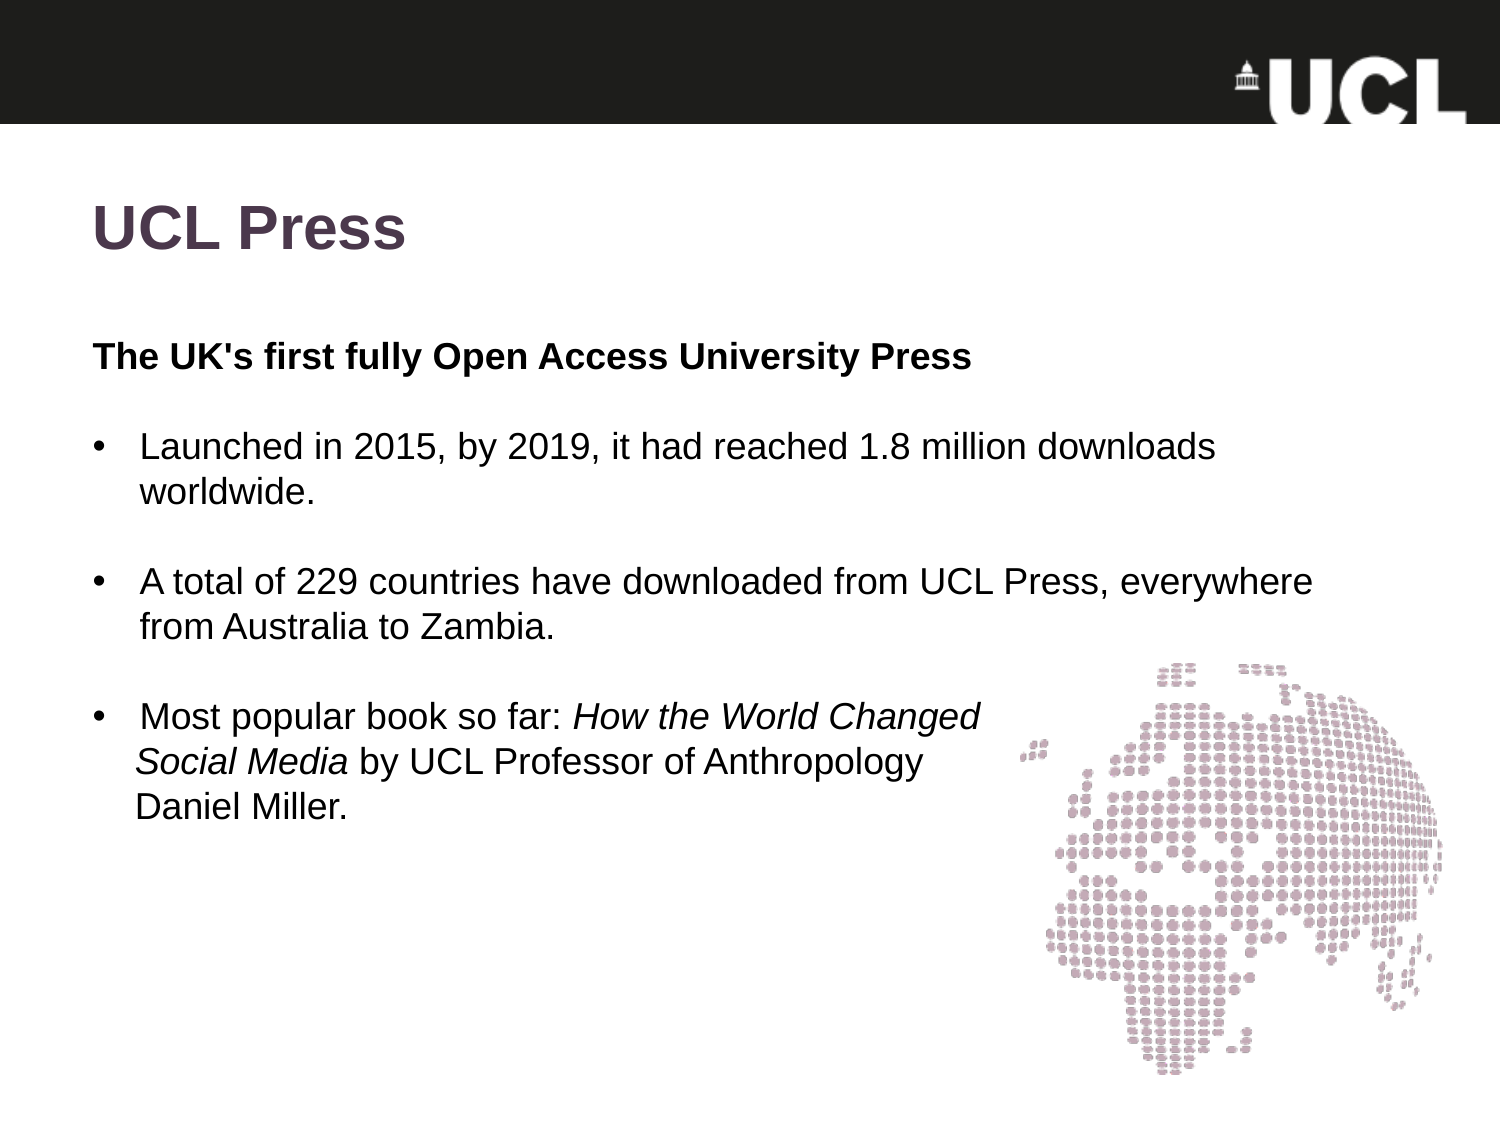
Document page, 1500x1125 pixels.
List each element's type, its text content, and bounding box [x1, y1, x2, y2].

text_box The UK's first fully Open Access University Press Launched in 2015, by 2019, it had reached 1.8 million downloads worldwide. A total of 229 countries have downloaded from UCL Press, everywhere from Australia to Zambia. Most popular book so far: How the World Changed Social Media by UCL Professor of Anthropology Daniel Miller. [78, 325, 1331, 970]
text_box UCL Press [78, 179, 754, 269]
picture [0, 0, 1500, 125]
picture [1020, 662, 1444, 1075]
